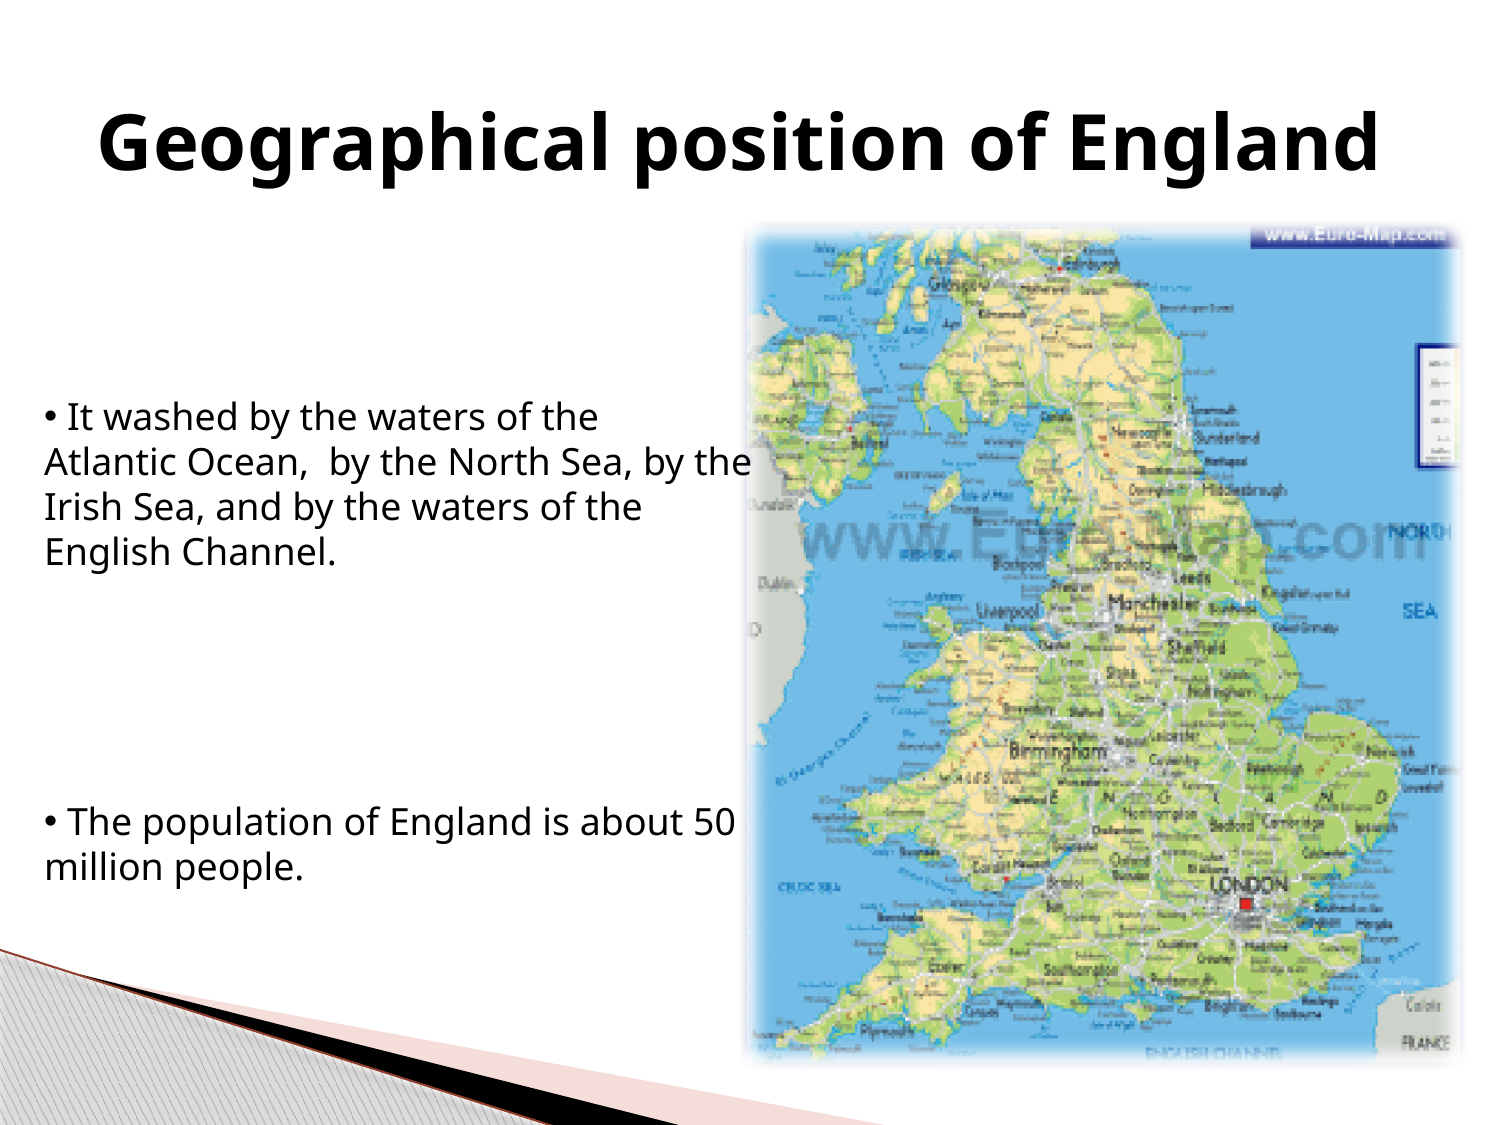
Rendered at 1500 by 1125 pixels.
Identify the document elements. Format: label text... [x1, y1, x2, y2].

picture [737, 219, 1469, 1071]
text_box It washed by the waters of the Atlantic Ocean, by the North Sea, by the Irish Sea, and by the waters of the English Channel. The population of England is about 50 million people. [29, 385, 732, 895]
title Geographical position of England [75, 45, 1425, 233]
